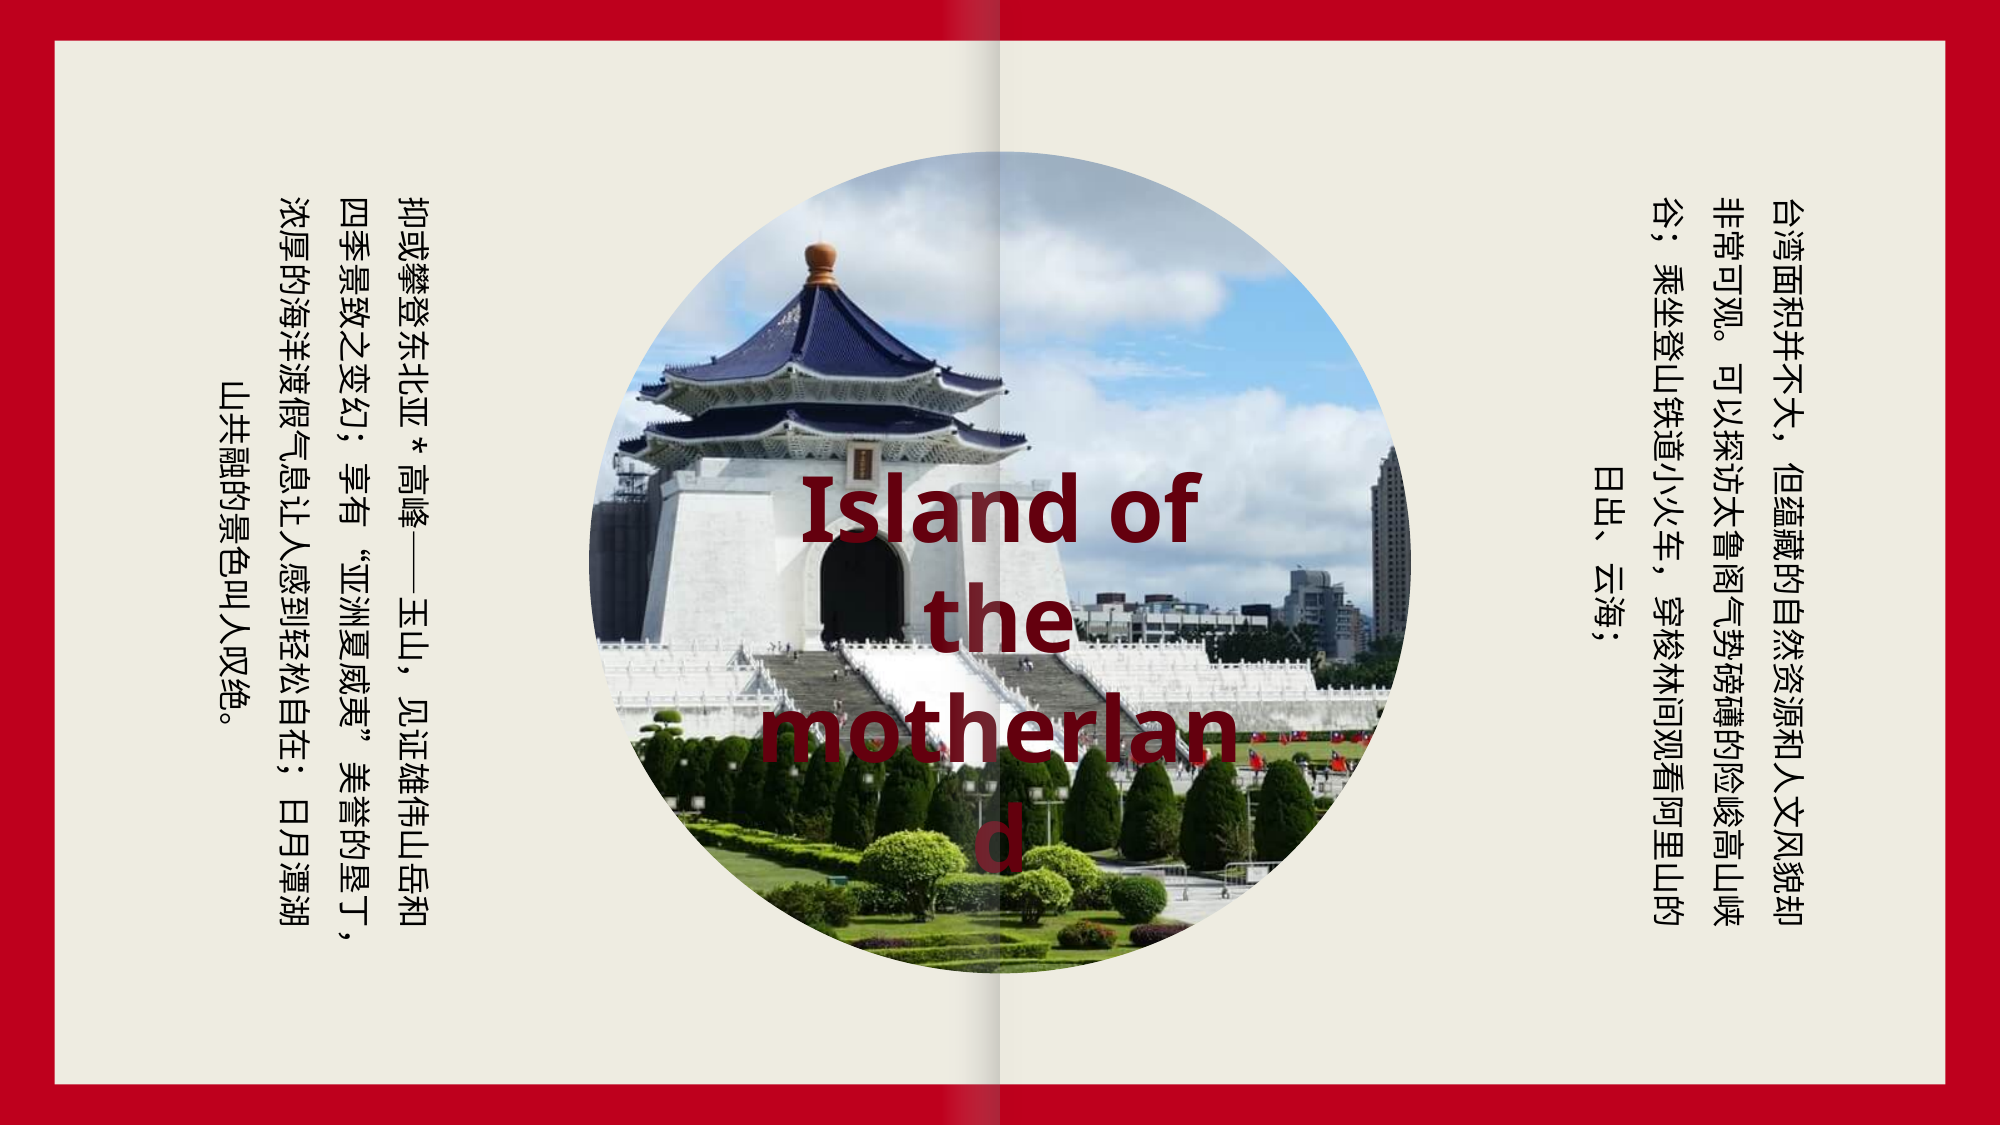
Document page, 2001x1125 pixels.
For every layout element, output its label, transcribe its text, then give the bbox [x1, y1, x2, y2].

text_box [589, 151, 1411, 974]
text_box [0, 0, 1001, 1125]
text_box 台湾面积并不大，但蕴藏的自然资源和人文风貌却非常可观。可以探访太鲁阁气势磅礡的险峻高山峡谷；乘坐登山铁道小火车，穿梭林间观看阿里山的日出、云海； [1627, 178, 1838, 947]
text_box [1014, 40, 1946, 1085]
